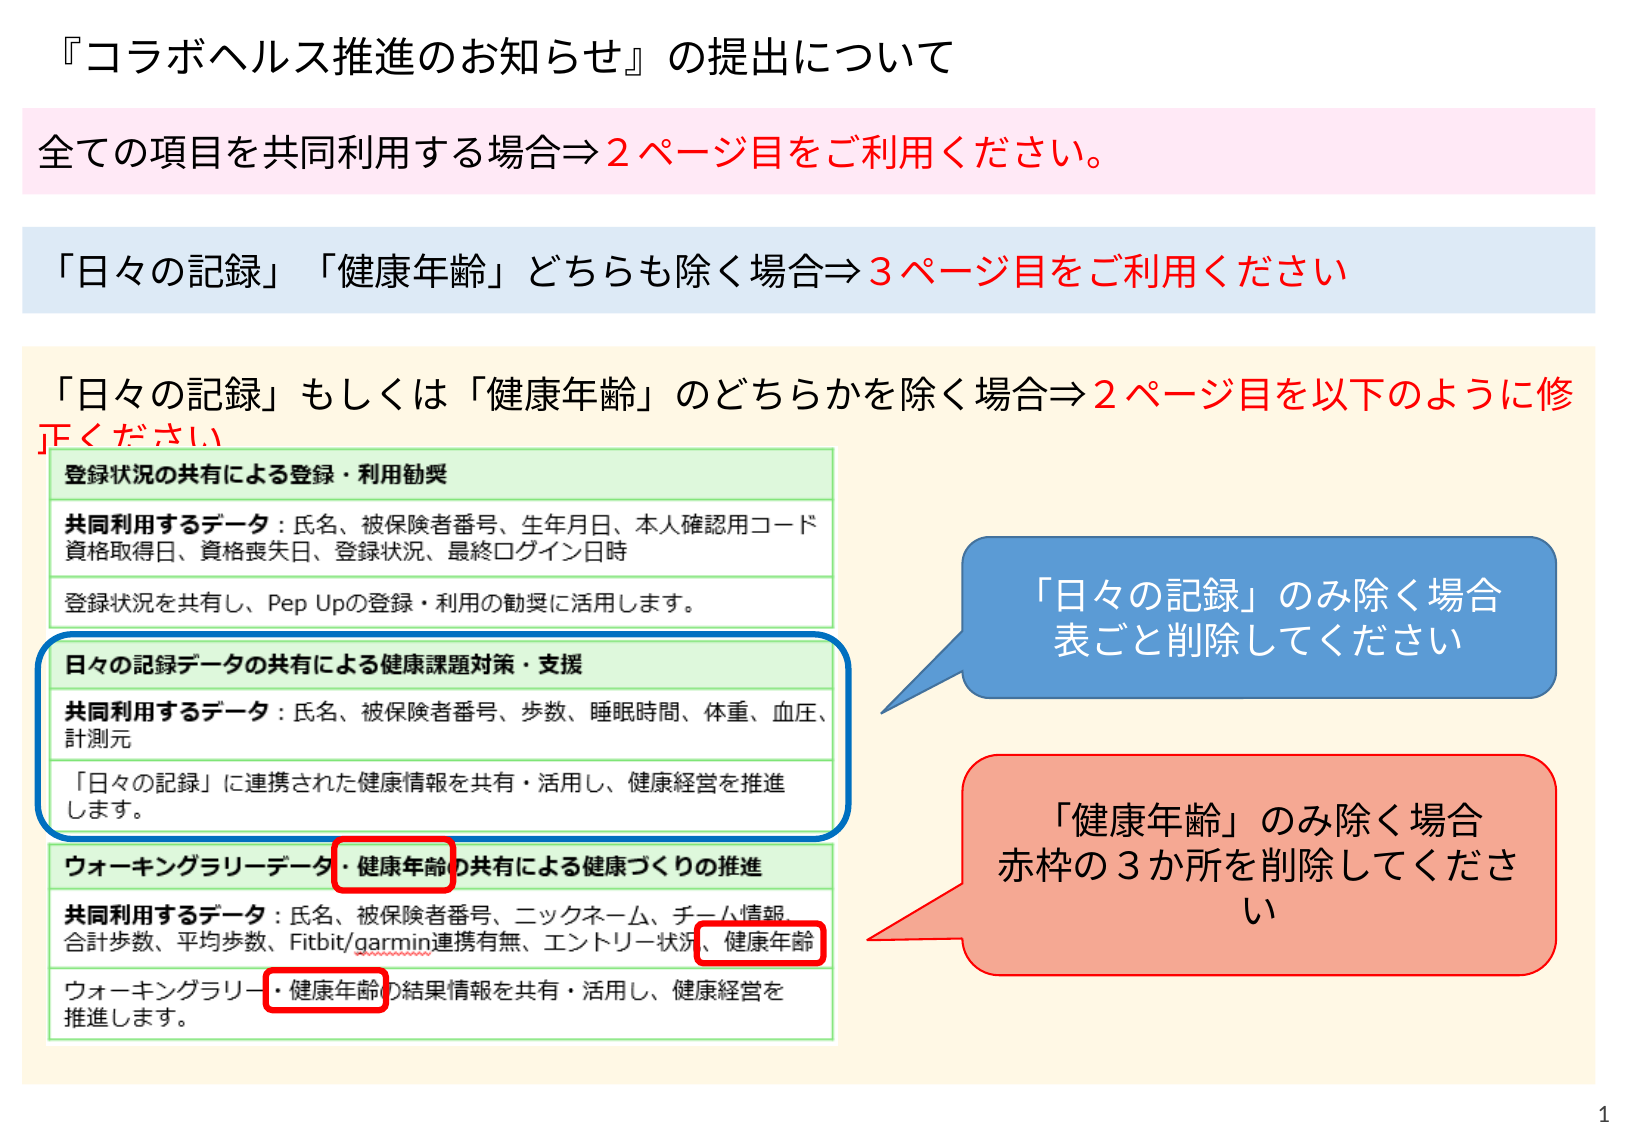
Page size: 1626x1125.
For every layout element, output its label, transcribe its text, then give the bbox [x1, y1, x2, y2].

text_box 「日々の記録」のみ除く場合 表ごと削除してください [880, 536, 1558, 715]
text_box 『コラボヘルス推進のお知らせ』の提出について [25, 23, 1481, 89]
text_box 全ての項目を共同利用する場合⇒２ページ目をご利用ください。 [22, 108, 1596, 195]
text_box 「健康年齢」のみ除く場合 赤枠の３か所を削除してください [866, 753, 1558, 977]
text_box 「日々の記録」もしくは「健康年齢」のどちらかを除く場合⇒２ページ目を以下のように修正ください [22, 346, 1596, 1085]
slide_number 1 [1259, 1082, 1625, 1125]
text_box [37, 446, 849, 1046]
text_box 「日々の記録」「健康年齢」どちらも除く場合⇒３ページ目をご利用ください [22, 226, 1596, 314]
